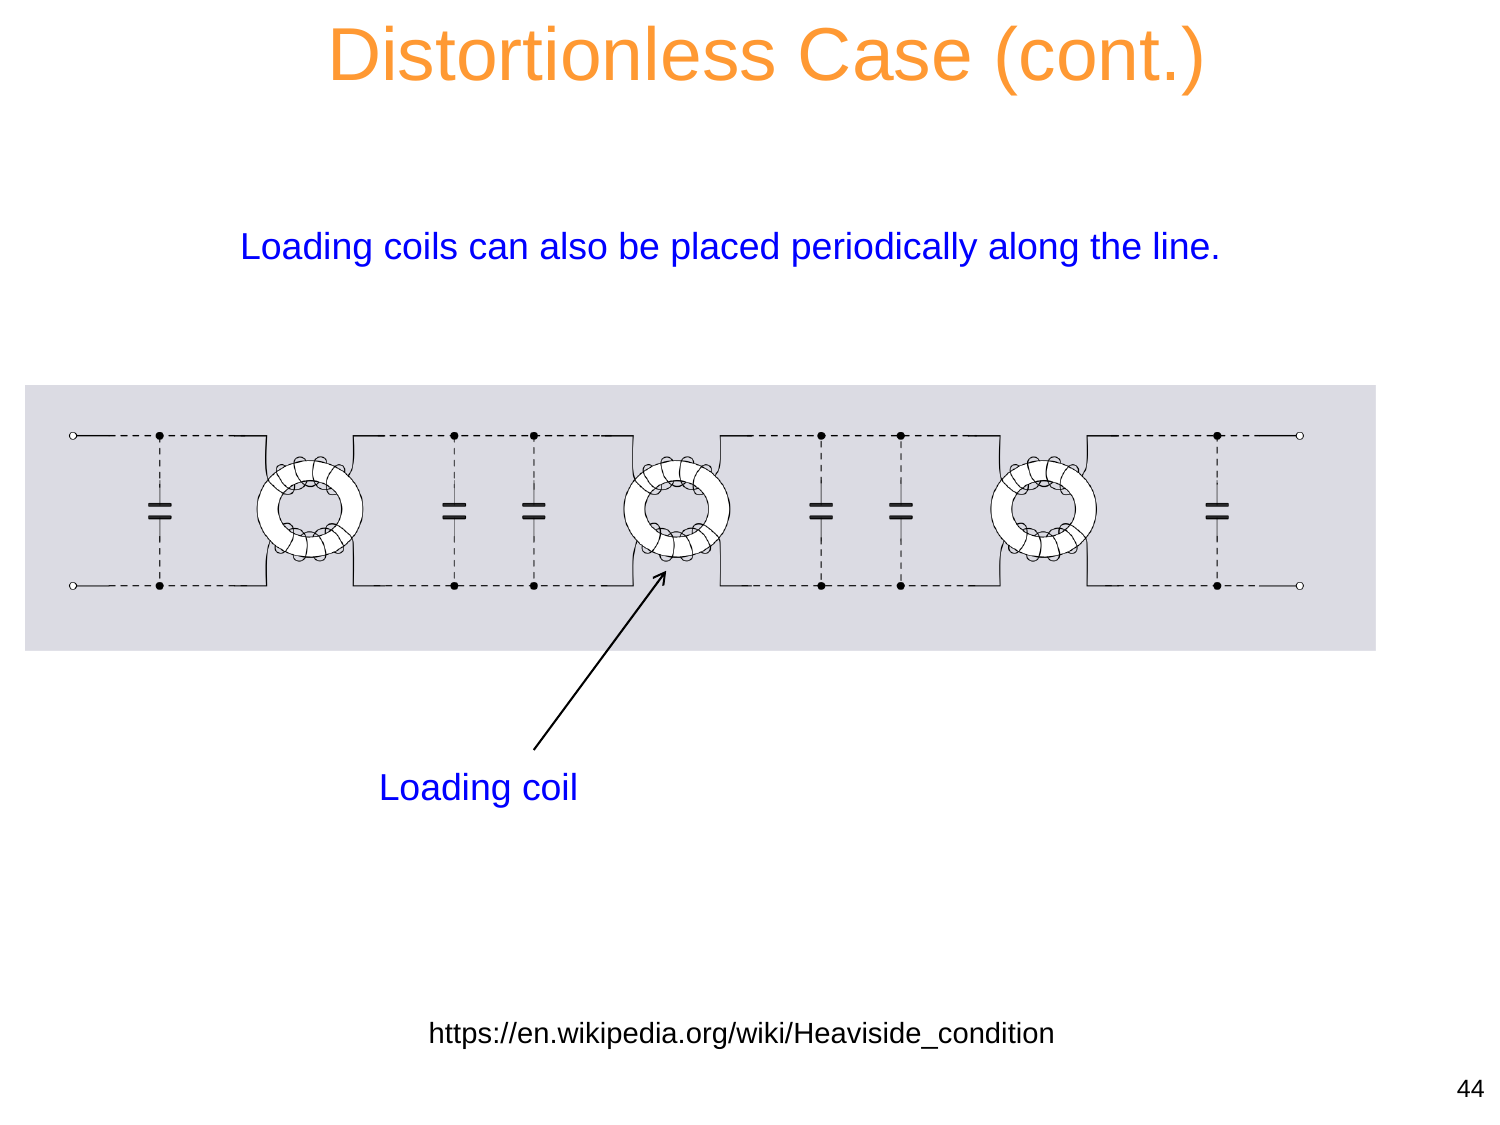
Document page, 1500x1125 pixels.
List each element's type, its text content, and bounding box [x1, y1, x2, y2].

text_box https://en.wikipedia.org/wiki/Heaviside_condition [413, 1007, 1071, 1057]
text_box Loading coil [363, 755, 593, 816]
text_box Distortionless Case (cont.) [202, 0, 1332, 104]
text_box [533, 570, 667, 751]
picture [25, 385, 1376, 651]
text_box Loading coils can also be placed periodically along the line. [225, 214, 1247, 274]
slide_number 44 [1187, 1050, 1500, 1125]
